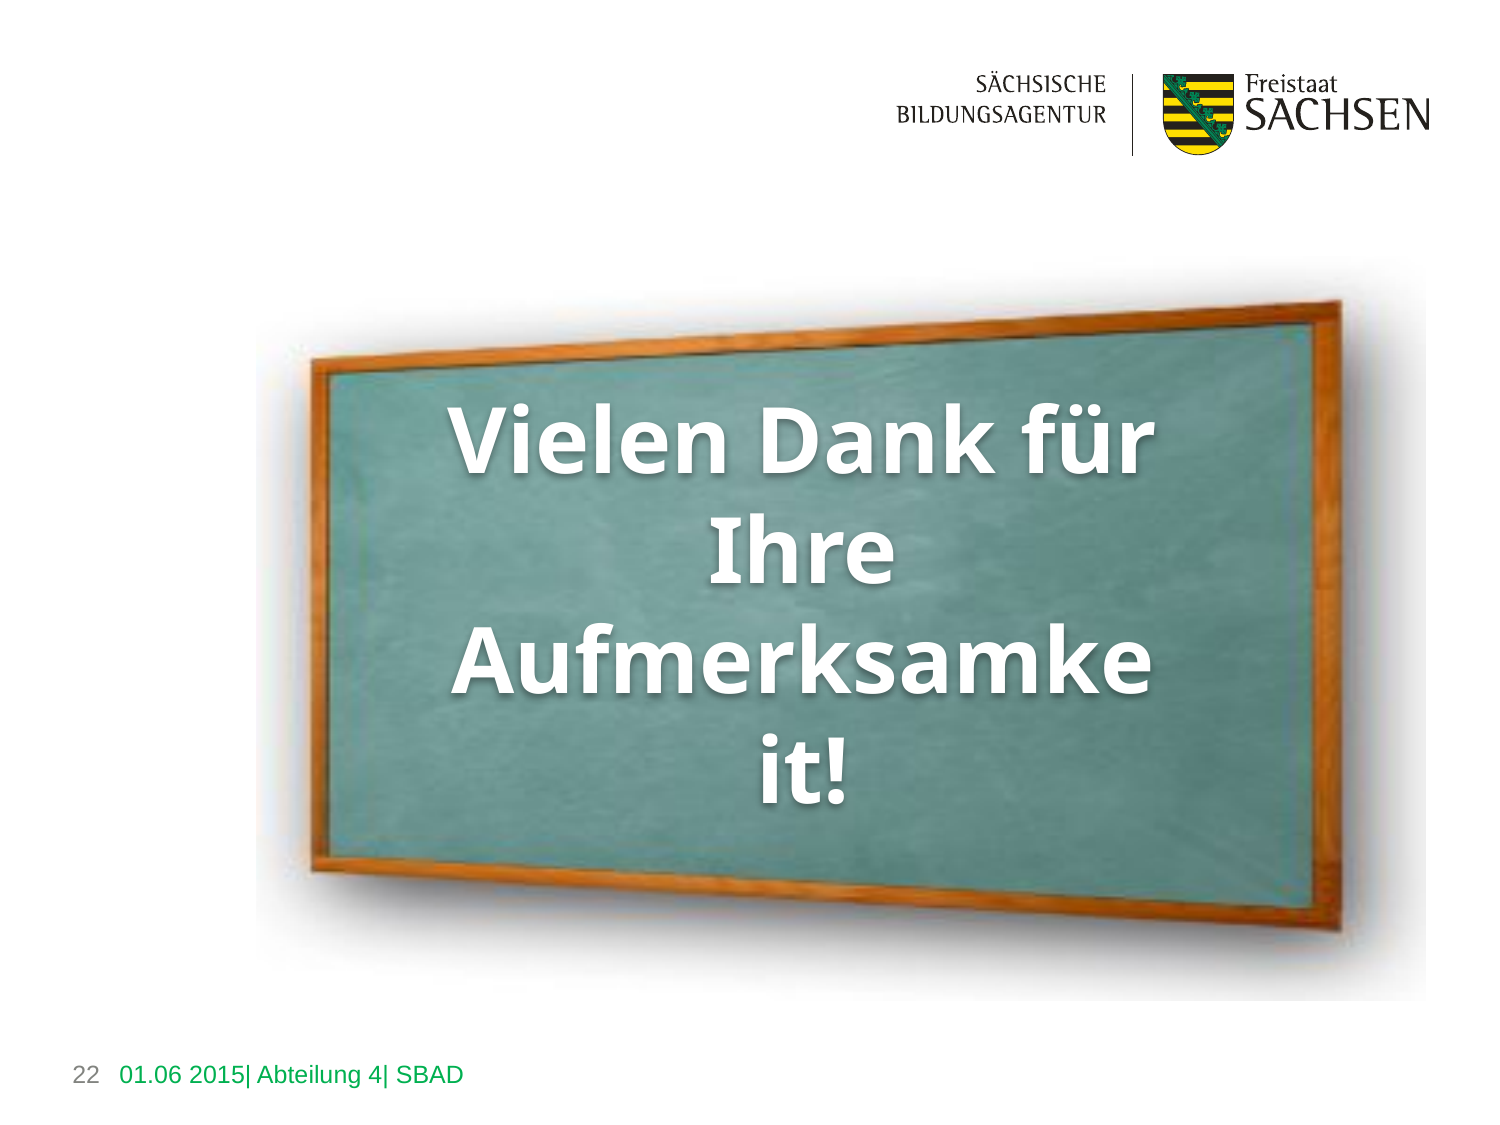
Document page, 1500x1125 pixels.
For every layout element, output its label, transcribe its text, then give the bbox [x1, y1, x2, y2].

picture [256, 256, 1426, 1002]
slide_number 01.06 2015| Abteilung 4| SBAD [111, 1021, 857, 1125]
slide_number 22 [0, 1021, 101, 1125]
